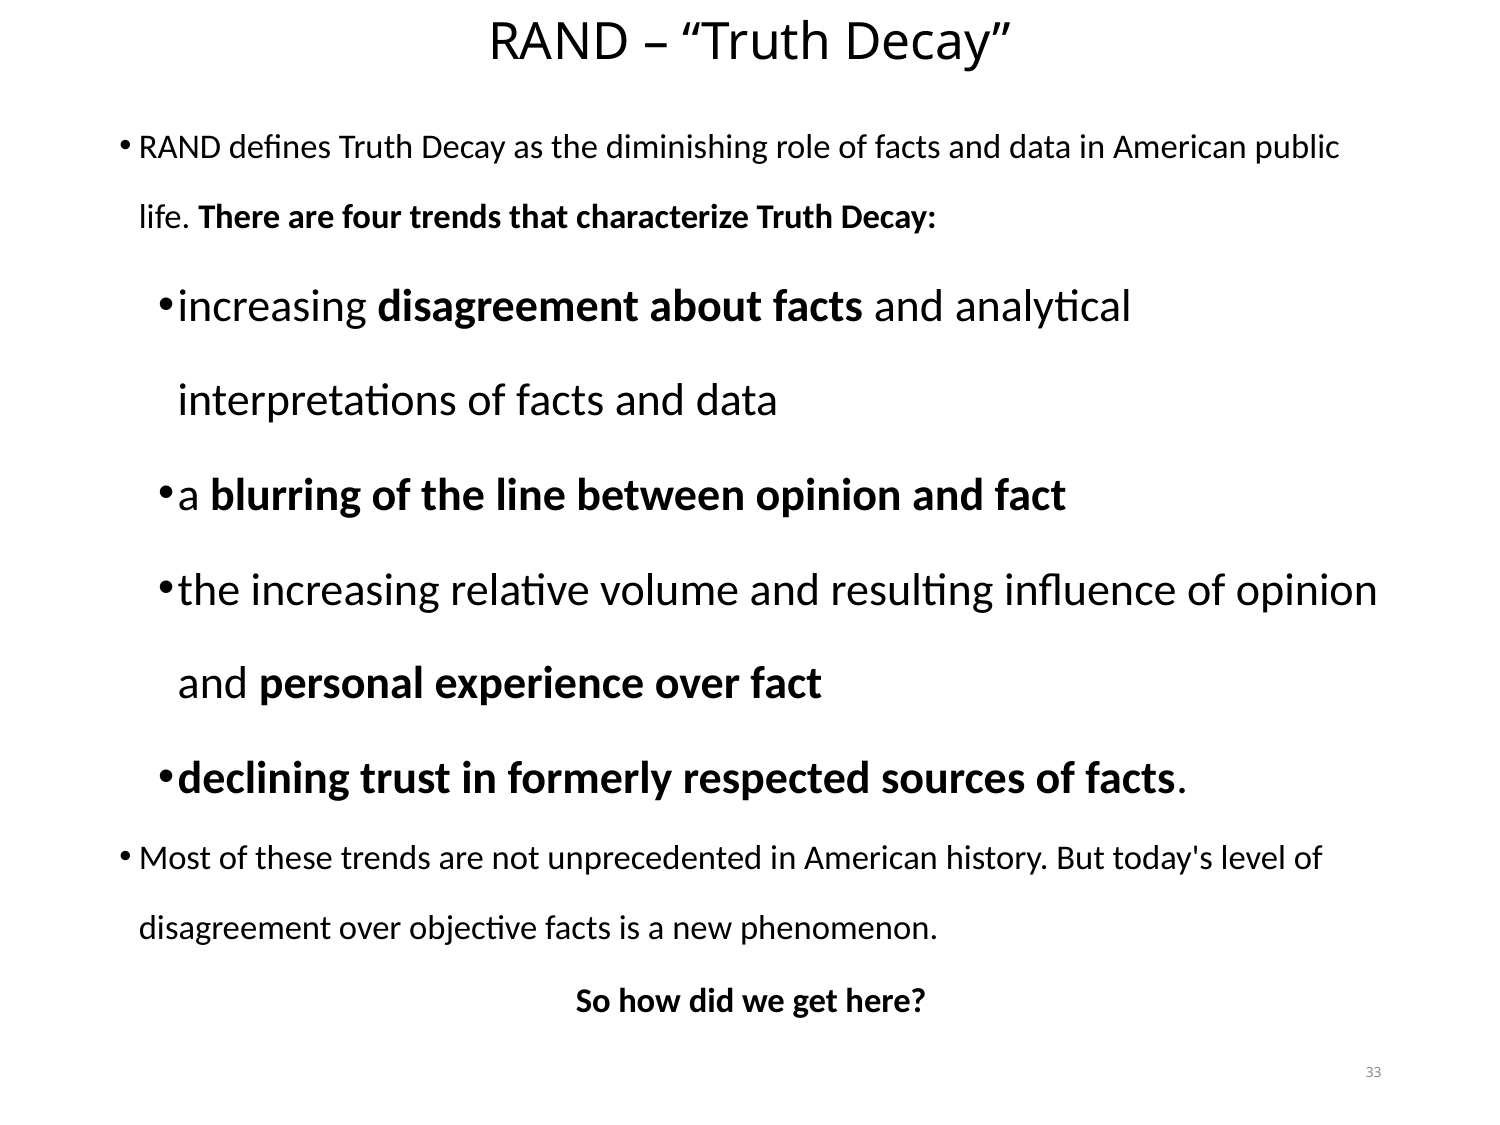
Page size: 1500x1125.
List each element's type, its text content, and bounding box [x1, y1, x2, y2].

slide_number 33 [1059, 1042, 1397, 1103]
list RAND defines Truth Decay as the diminishing role of facts and data in American public life. There are four trends that characterize Truth Decay: increasing disagreement about facts and analytical interpretations of facts and data a blurring of the line between opinion and fact the increasing relative volume and resulting influence of opinion and personal experience over fact declining trust in formerly respected sources of facts. Most of these trends are not unprecedented in American history. But today's level of disagreement over objective facts is a new phenomenon. So how did we get here? [104, 87, 1399, 1043]
title RAND – “Truth Decay” [103, 0, 1397, 88]
